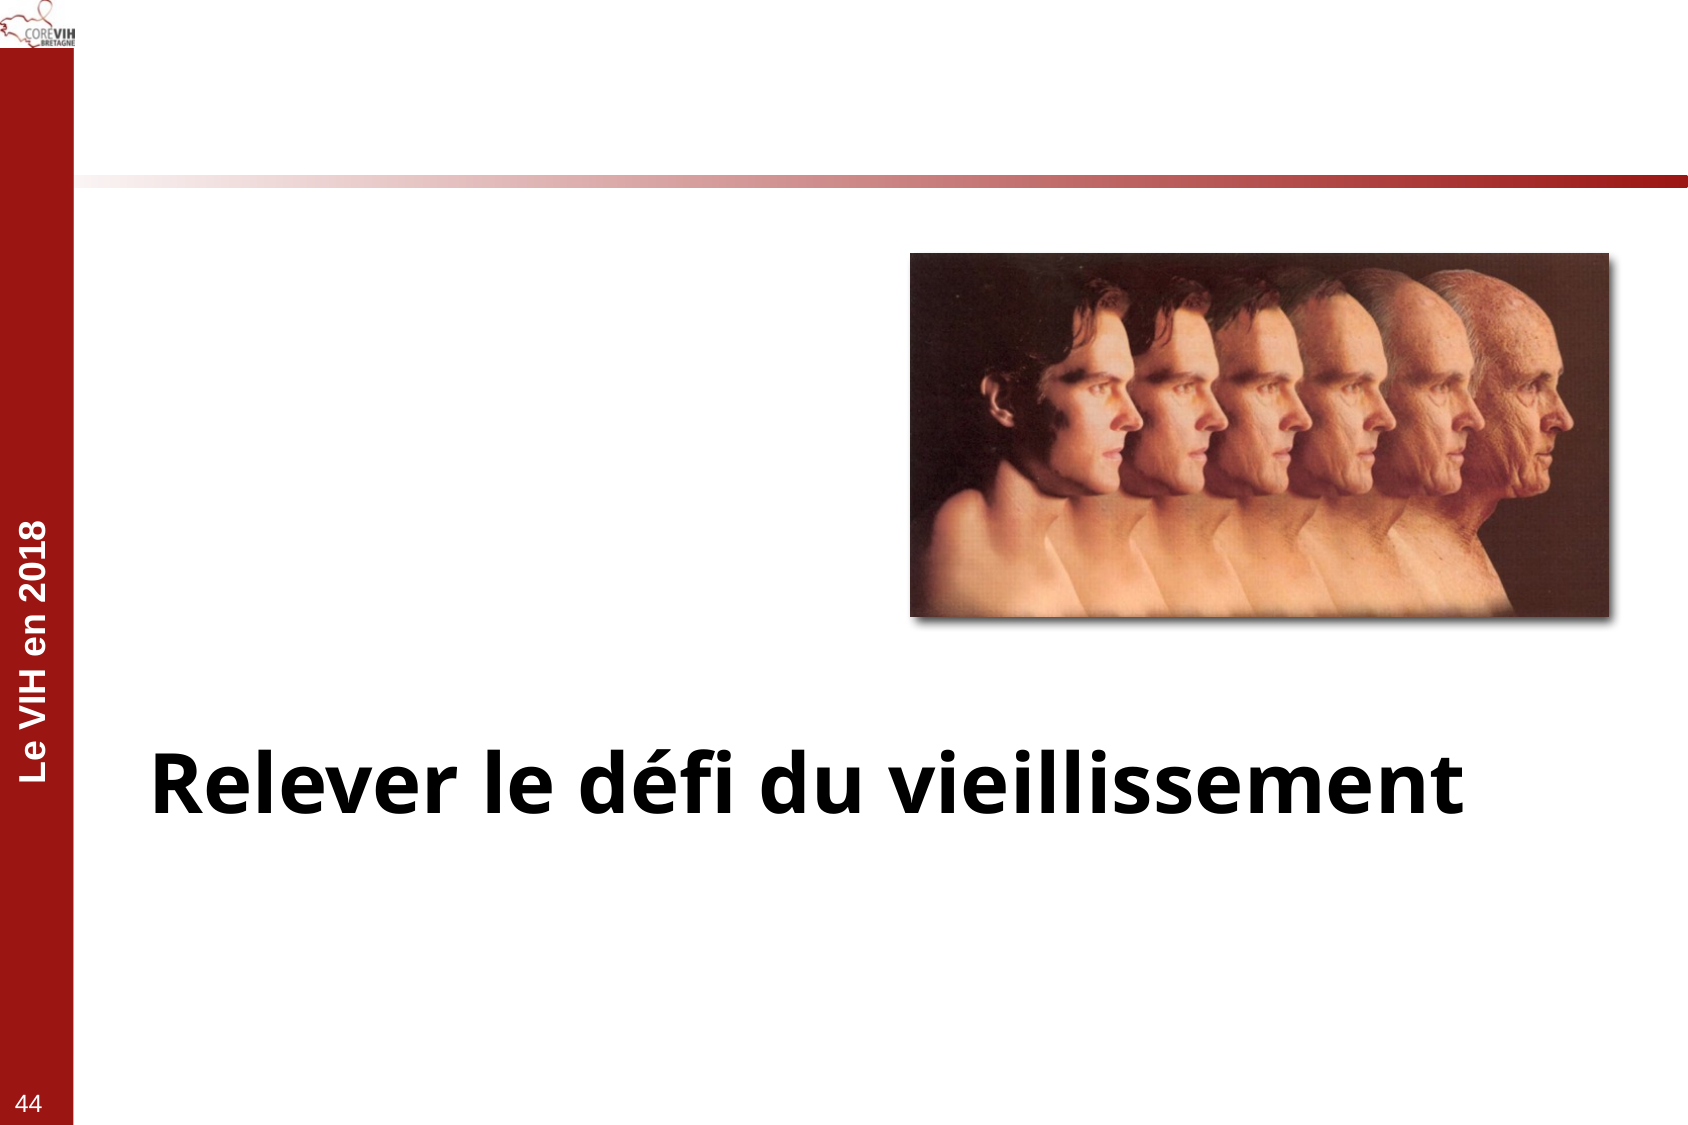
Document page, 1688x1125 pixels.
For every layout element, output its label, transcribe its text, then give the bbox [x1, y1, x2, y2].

picture [909, 253, 1609, 617]
picture [0, 0, 75, 48]
title Relever le défi du vieillissement [133, 722, 1609, 947]
